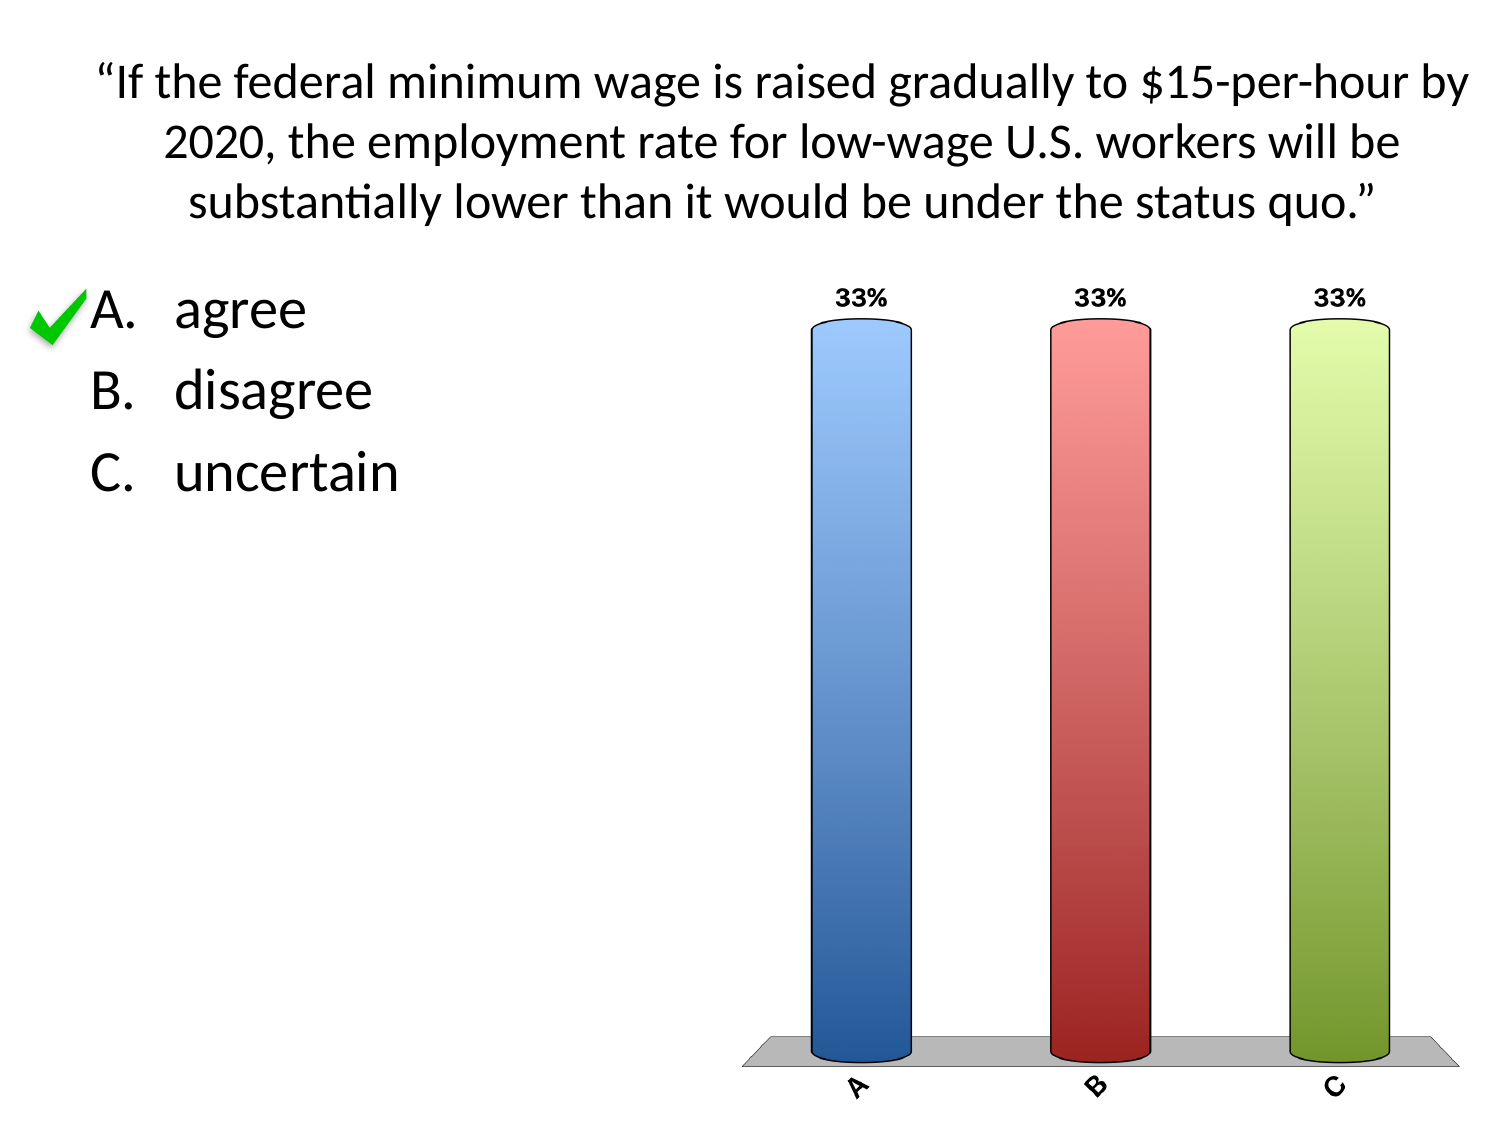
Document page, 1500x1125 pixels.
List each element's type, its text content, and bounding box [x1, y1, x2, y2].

title “If the federal minimum wage is raised gradually to $15-per-hour by 2020, the employment rate for low-wage U.S. workers will be substantially lower than it would be under the status quo.” [75, 45, 1490, 233]
picture [739, 262, 1490, 1107]
list agree disagree uncertain [75, 262, 737, 1005]
text_box [29, 288, 88, 346]
